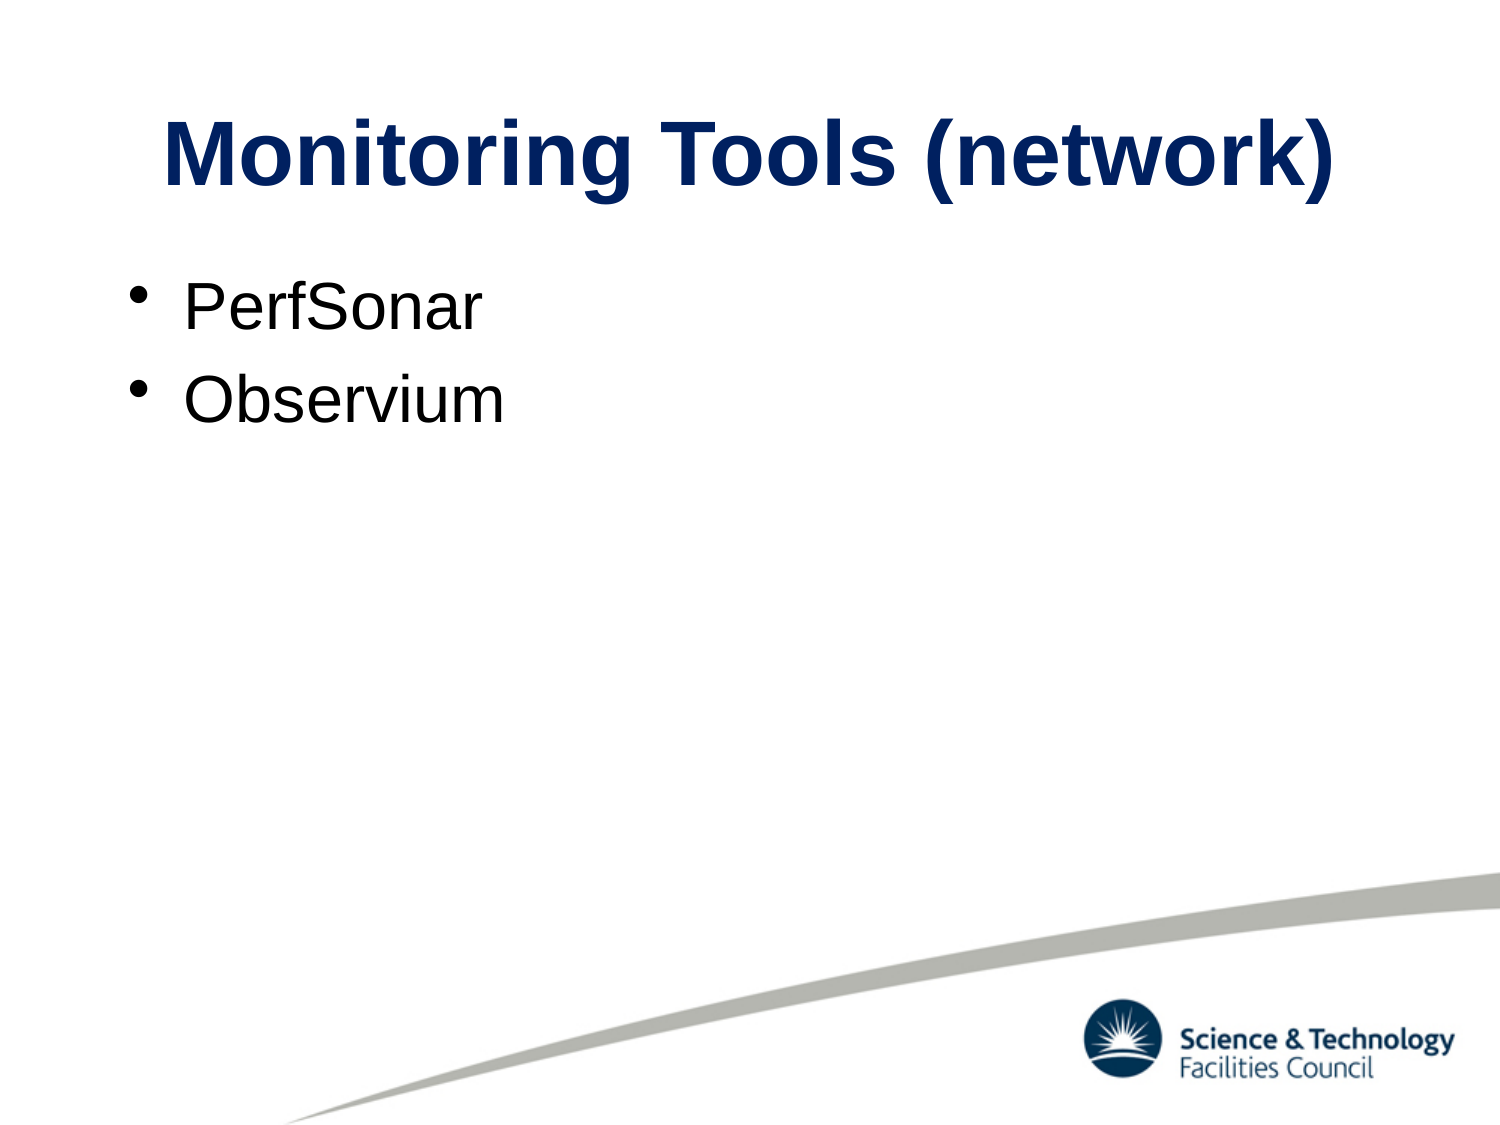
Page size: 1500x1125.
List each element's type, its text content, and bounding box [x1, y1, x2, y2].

list PerfSonar Observium [112, 255, 1388, 879]
title Monitoring Tools (network) [0, 54, 1500, 243]
picture [0, 868, 1500, 1125]
